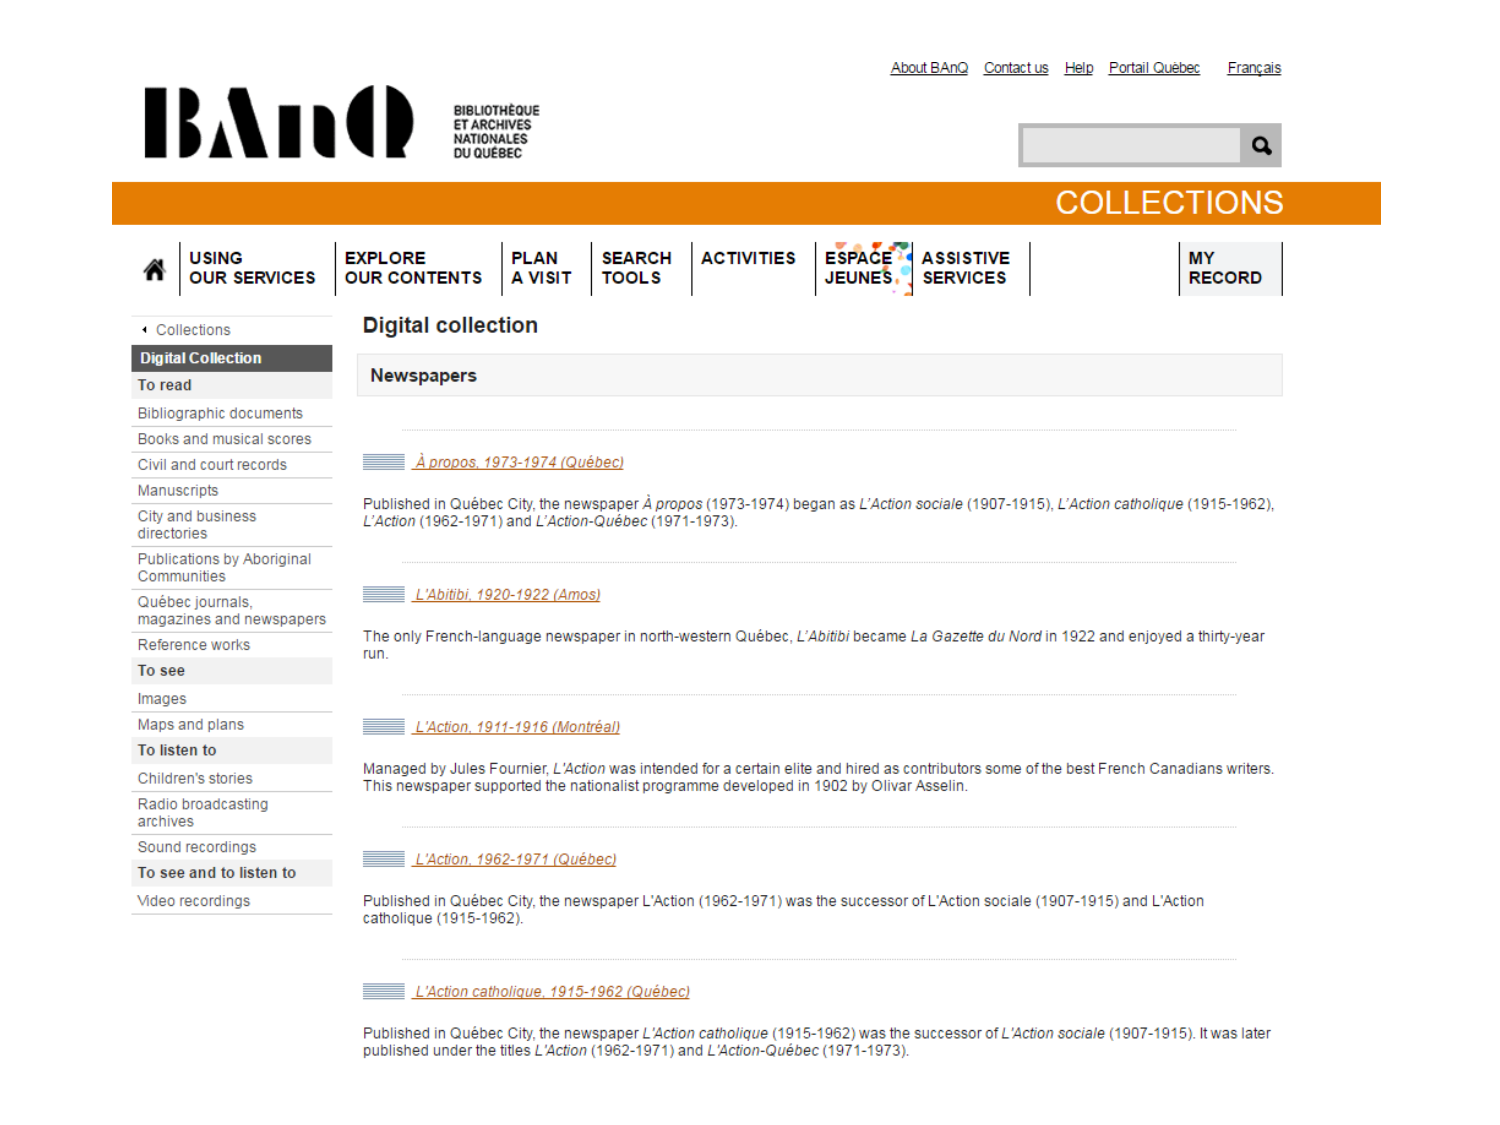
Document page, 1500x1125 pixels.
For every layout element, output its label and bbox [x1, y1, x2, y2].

picture [112, 62, 1382, 1068]
